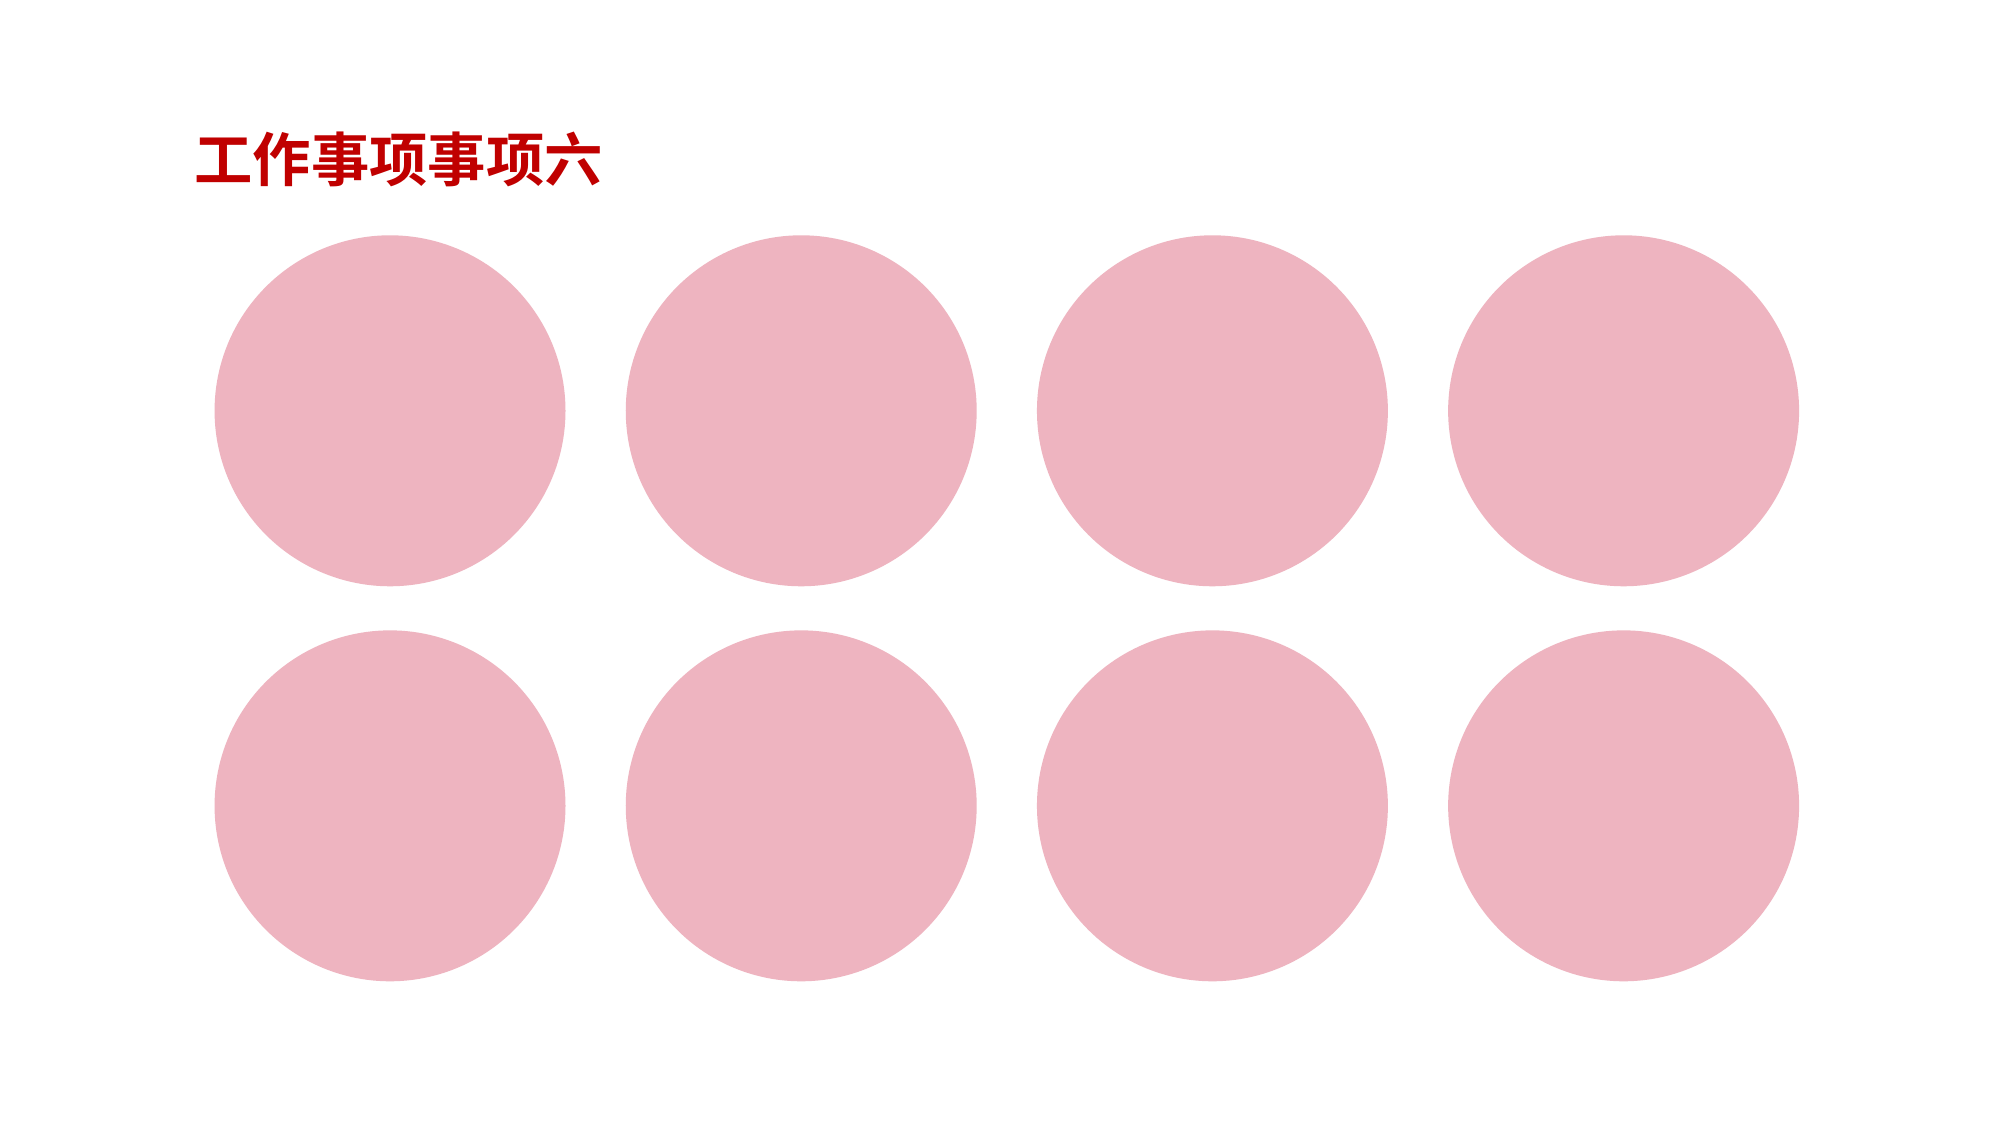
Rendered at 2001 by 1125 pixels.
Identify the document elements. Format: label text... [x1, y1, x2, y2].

text_box 工作事项事项六 [180, 94, 689, 201]
text_box [1447, 629, 1801, 983]
text_box [213, 234, 567, 588]
text_box [1035, 629, 1389, 983]
text_box [1447, 234, 1801, 588]
text_box [213, 629, 567, 983]
text_box [624, 234, 978, 588]
text_box [1035, 234, 1389, 588]
text_box [624, 629, 978, 983]
